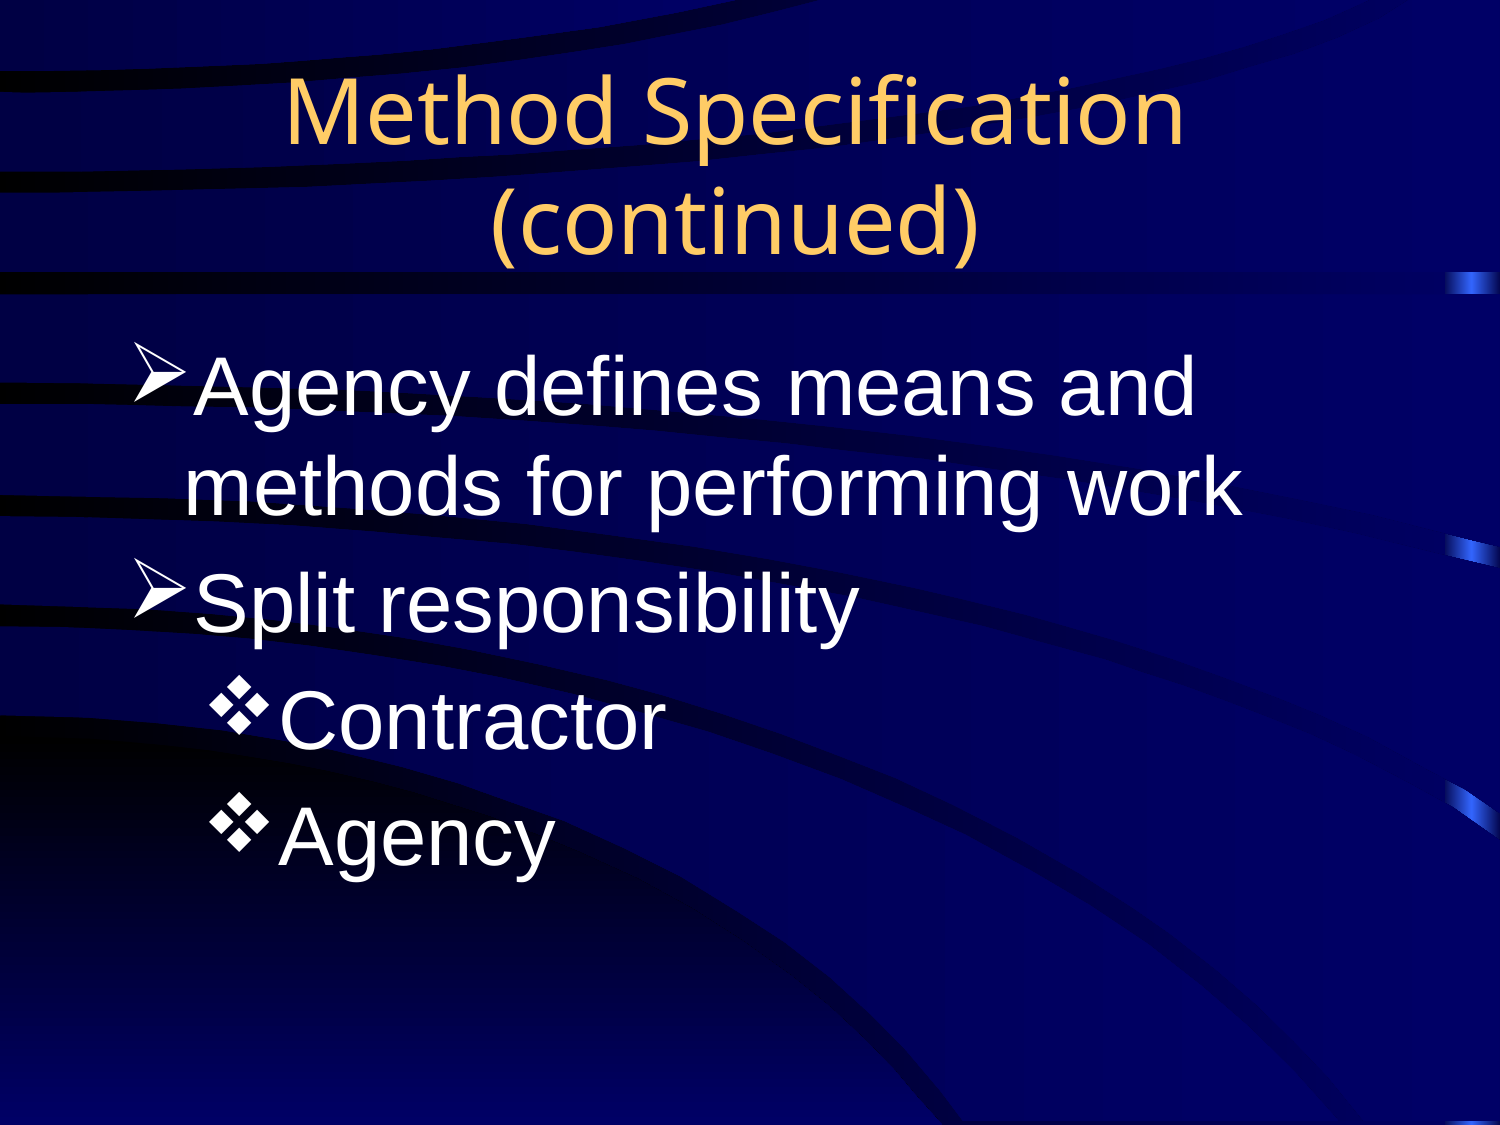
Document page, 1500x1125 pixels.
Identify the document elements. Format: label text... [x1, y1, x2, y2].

title Method Specification (continued) [65, 68, 1406, 257]
list Agency defines means and methods for performing work Split responsibility Contractor Agency [112, 324, 1388, 1000]
